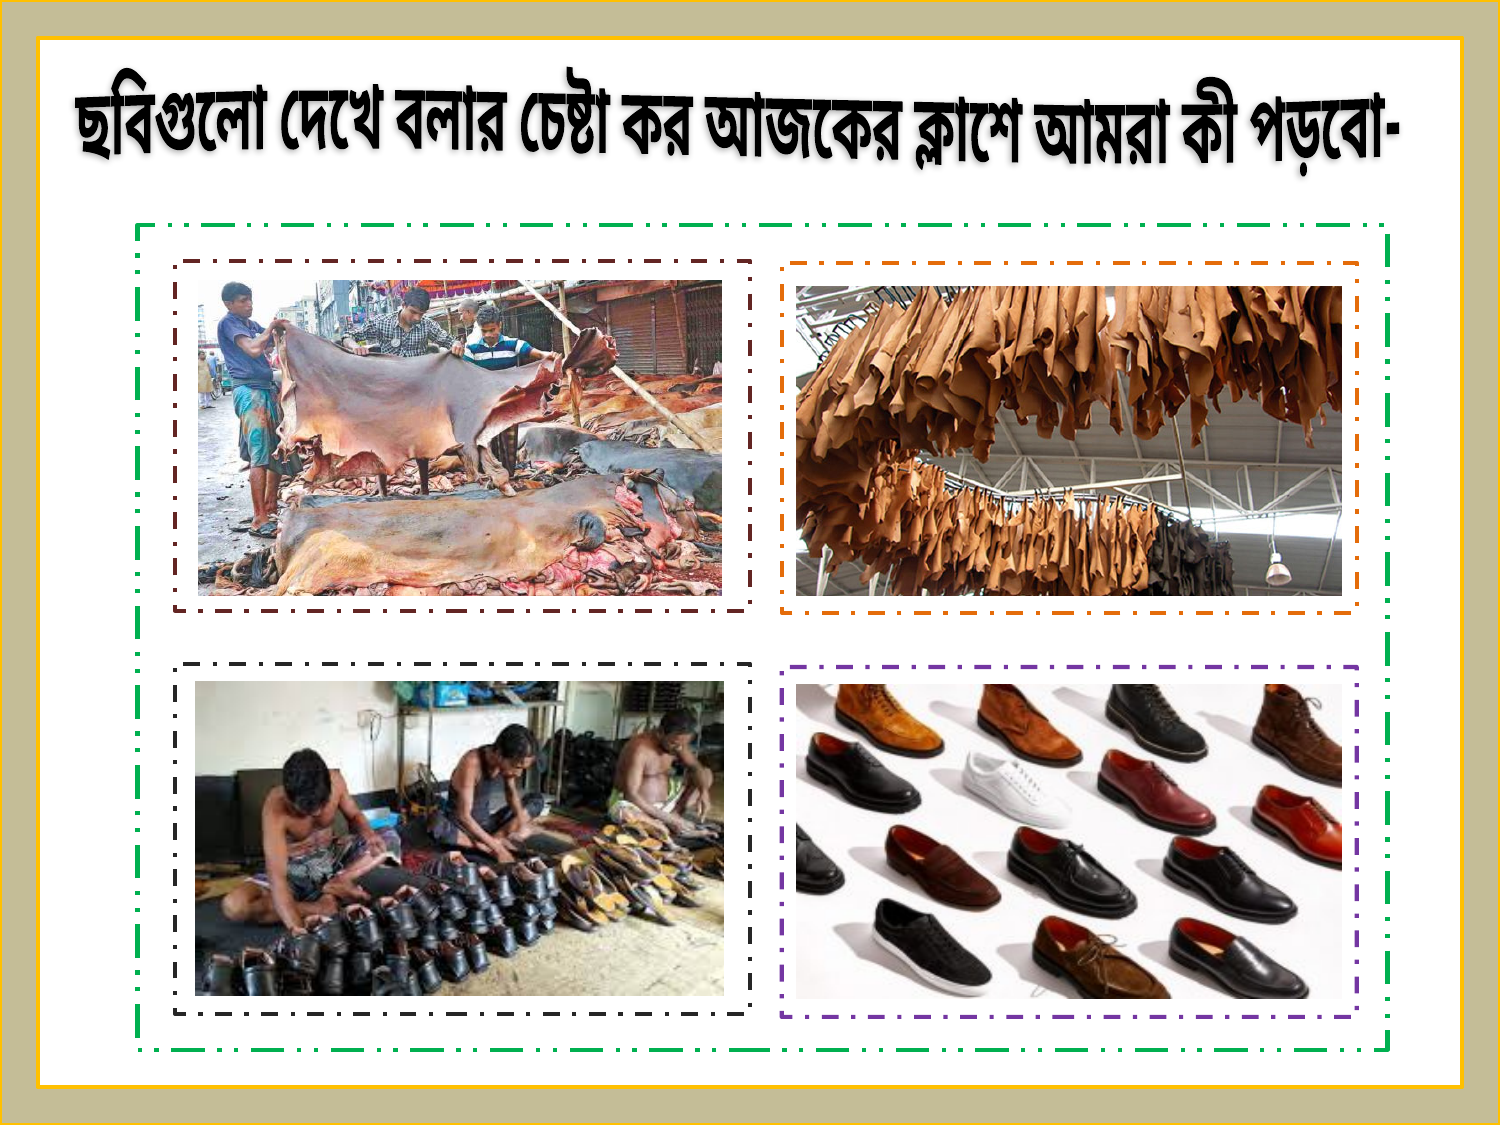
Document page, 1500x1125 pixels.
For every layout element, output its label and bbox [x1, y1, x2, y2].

text_box [0, 0, 1500, 1125]
picture [796, 285, 1343, 597]
picture [195, 681, 725, 996]
text_box [135, 223, 1390, 1052]
picture [796, 684, 1343, 1000]
picture [198, 280, 722, 597]
